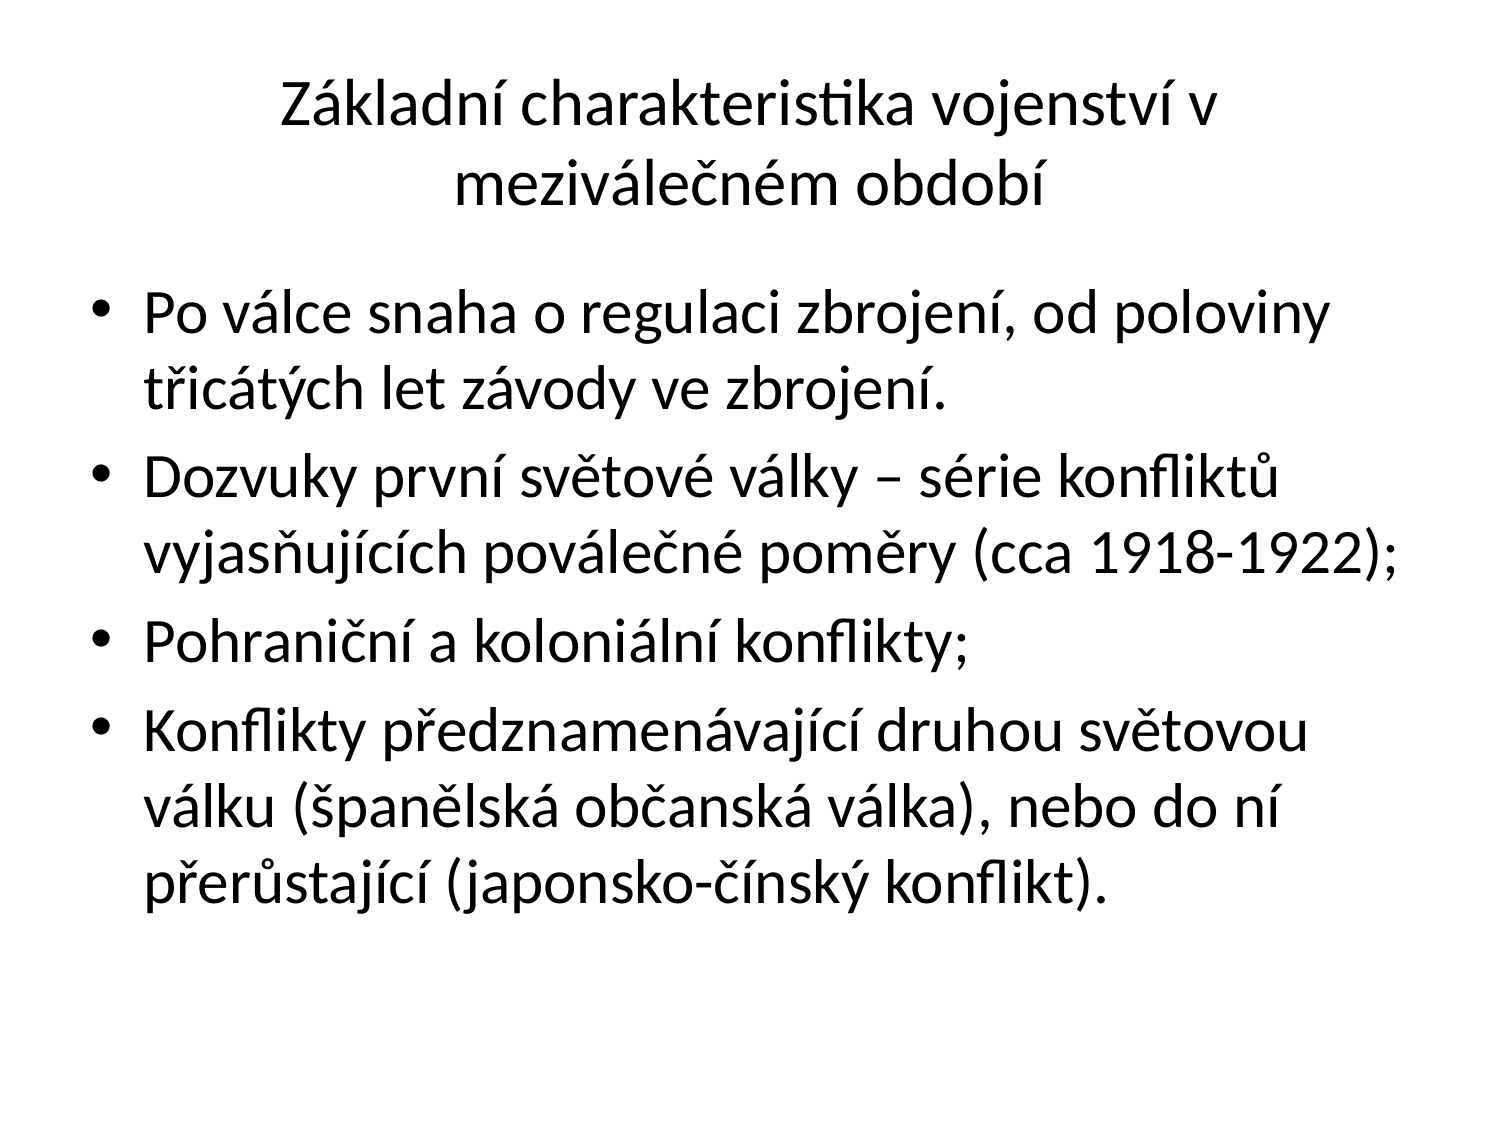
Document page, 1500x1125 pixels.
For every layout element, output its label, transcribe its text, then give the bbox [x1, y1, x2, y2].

title Základní charakteristika vojenství v meziválečném období [75, 45, 1425, 233]
list Po válce snaha o regulaci zbrojení, od poloviny třicátých let závody ve zbrojení. Dozvuky první světové války – série konfliktů vyjasňujících poválečné poměry (cca 1918-1922); Pohraniční a koloniální konflikty; Konflikty předznamenávající druhou světovou válku (španělská občanská válka), nebo do ní přerůstající (japonsko-čínský konflikt). [75, 262, 1425, 1005]
